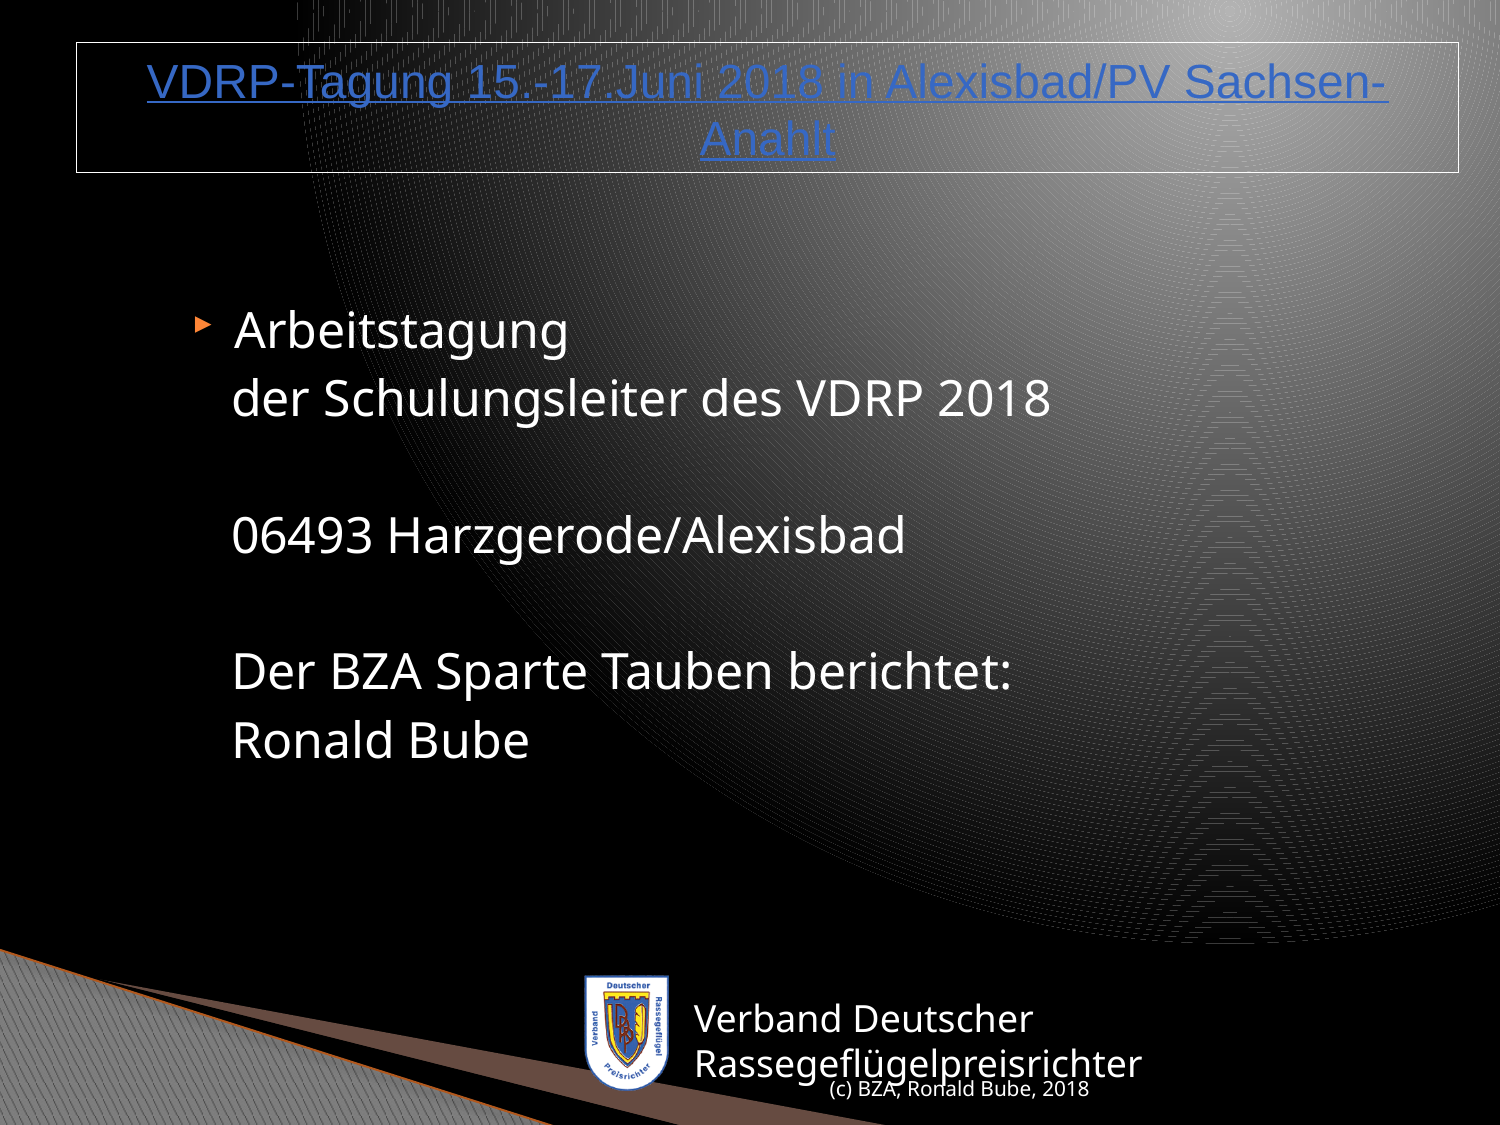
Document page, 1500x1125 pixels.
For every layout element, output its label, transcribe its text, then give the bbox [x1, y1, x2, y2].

title VDRP-Tagung 15.-17.Juni 2018 in Alexisbad/PV Sachsen-Anahlt [76, 42, 1459, 173]
picture [0, 952, 543, 1125]
footer (c) BZA, Ronald Bube, 2018 [718, 1051, 1105, 1112]
list Arbeitstagung der Schulungsleiter des VDRP 2018 06493 Harzgerode/Alexisbad Der BZA Sparte Tauben berichtet: Ronald Bube [159, 290, 1418, 787]
text_box Verband Deutscher Rassegeflügelpreisrichter [679, 987, 1459, 1093]
picture [584, 975, 669, 1091]
